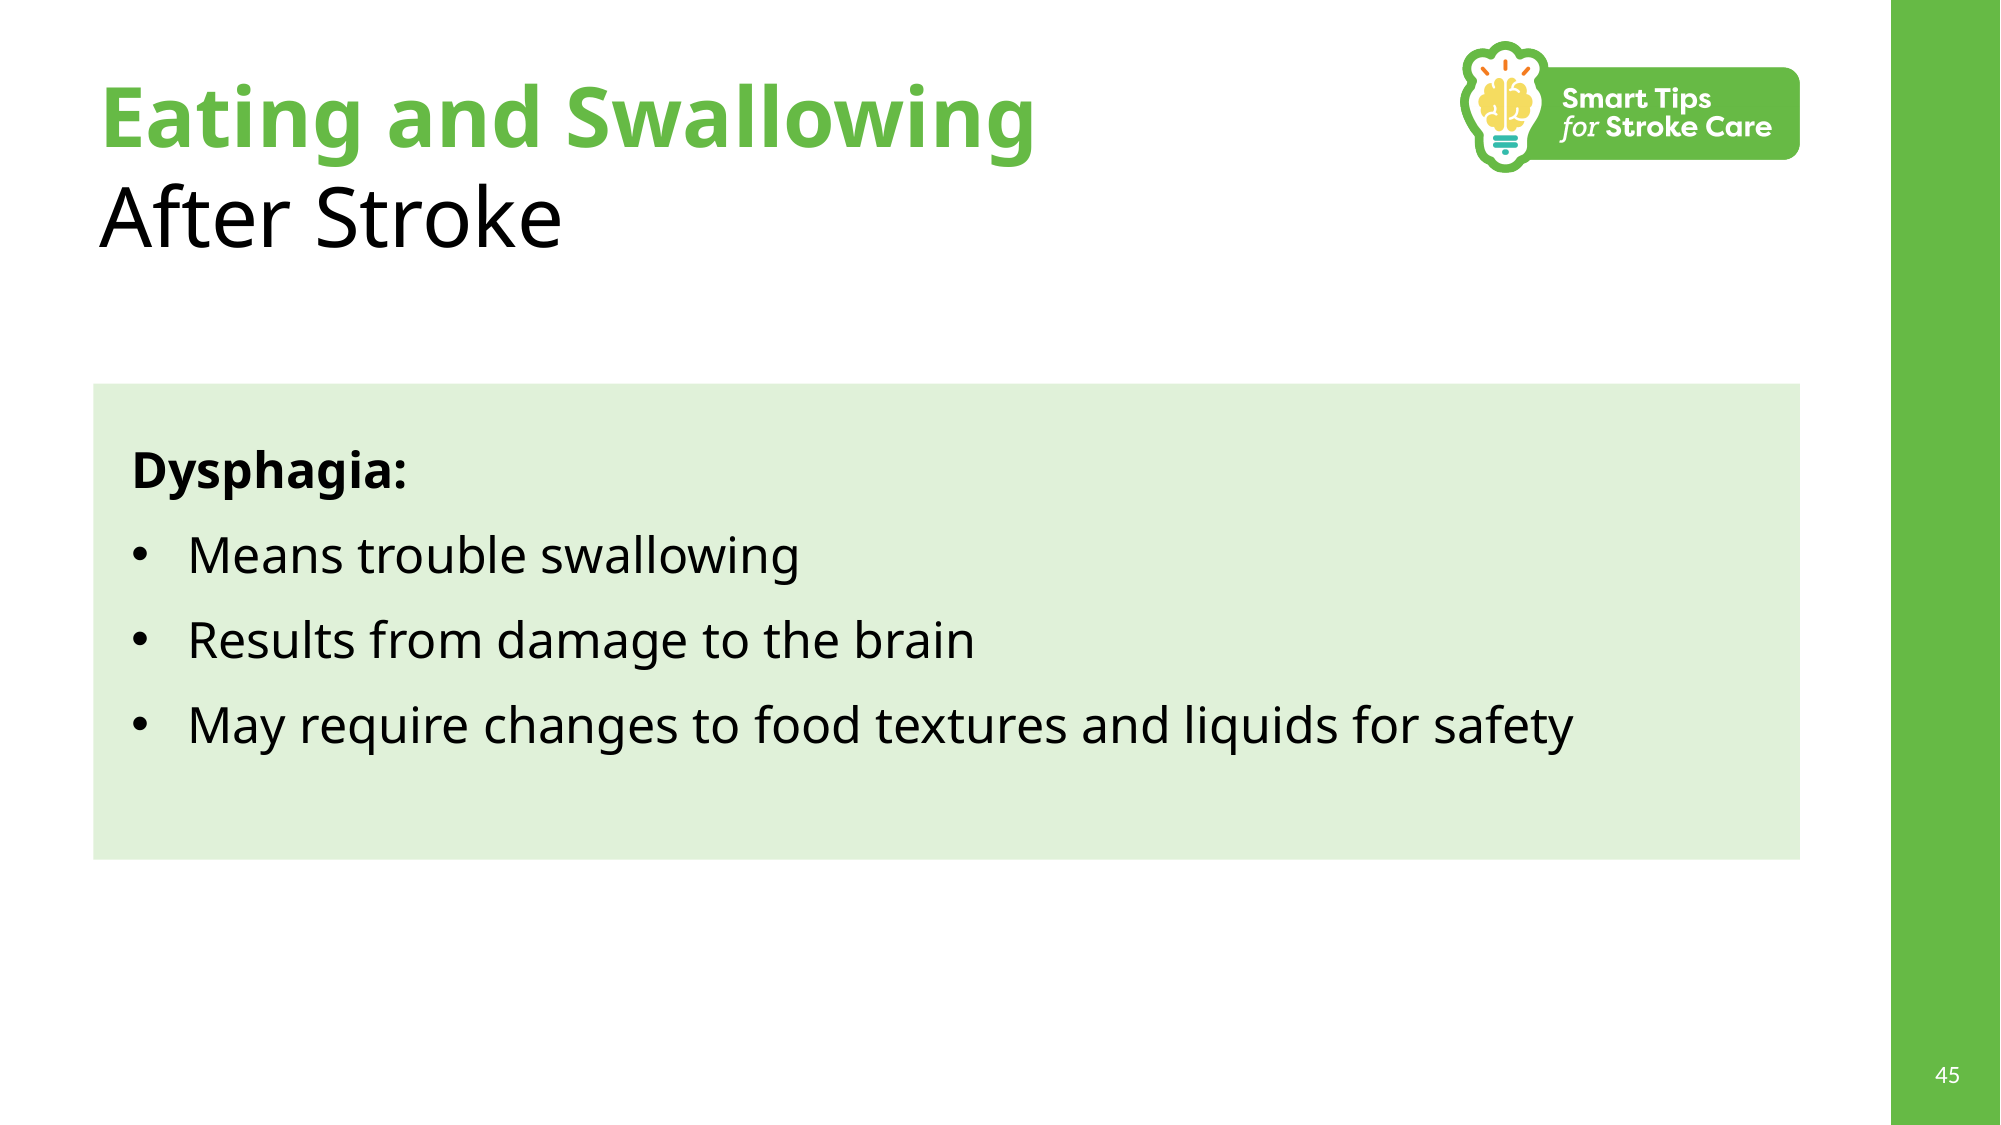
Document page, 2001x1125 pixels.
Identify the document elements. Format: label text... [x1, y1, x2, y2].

text_box [1890, 0, 2000, 1125]
text_box [92, 383, 1801, 861]
text_box Dysphagia: Means trouble swallowing Results from damage to the brain May require changes to food textures and liquids for safety [116, 431, 1777, 761]
slide_number 45 [1860, 1042, 1976, 1105]
text_box Eating and Swallowing After Stroke [84, 56, 1304, 272]
picture [1460, 41, 1800, 173]
